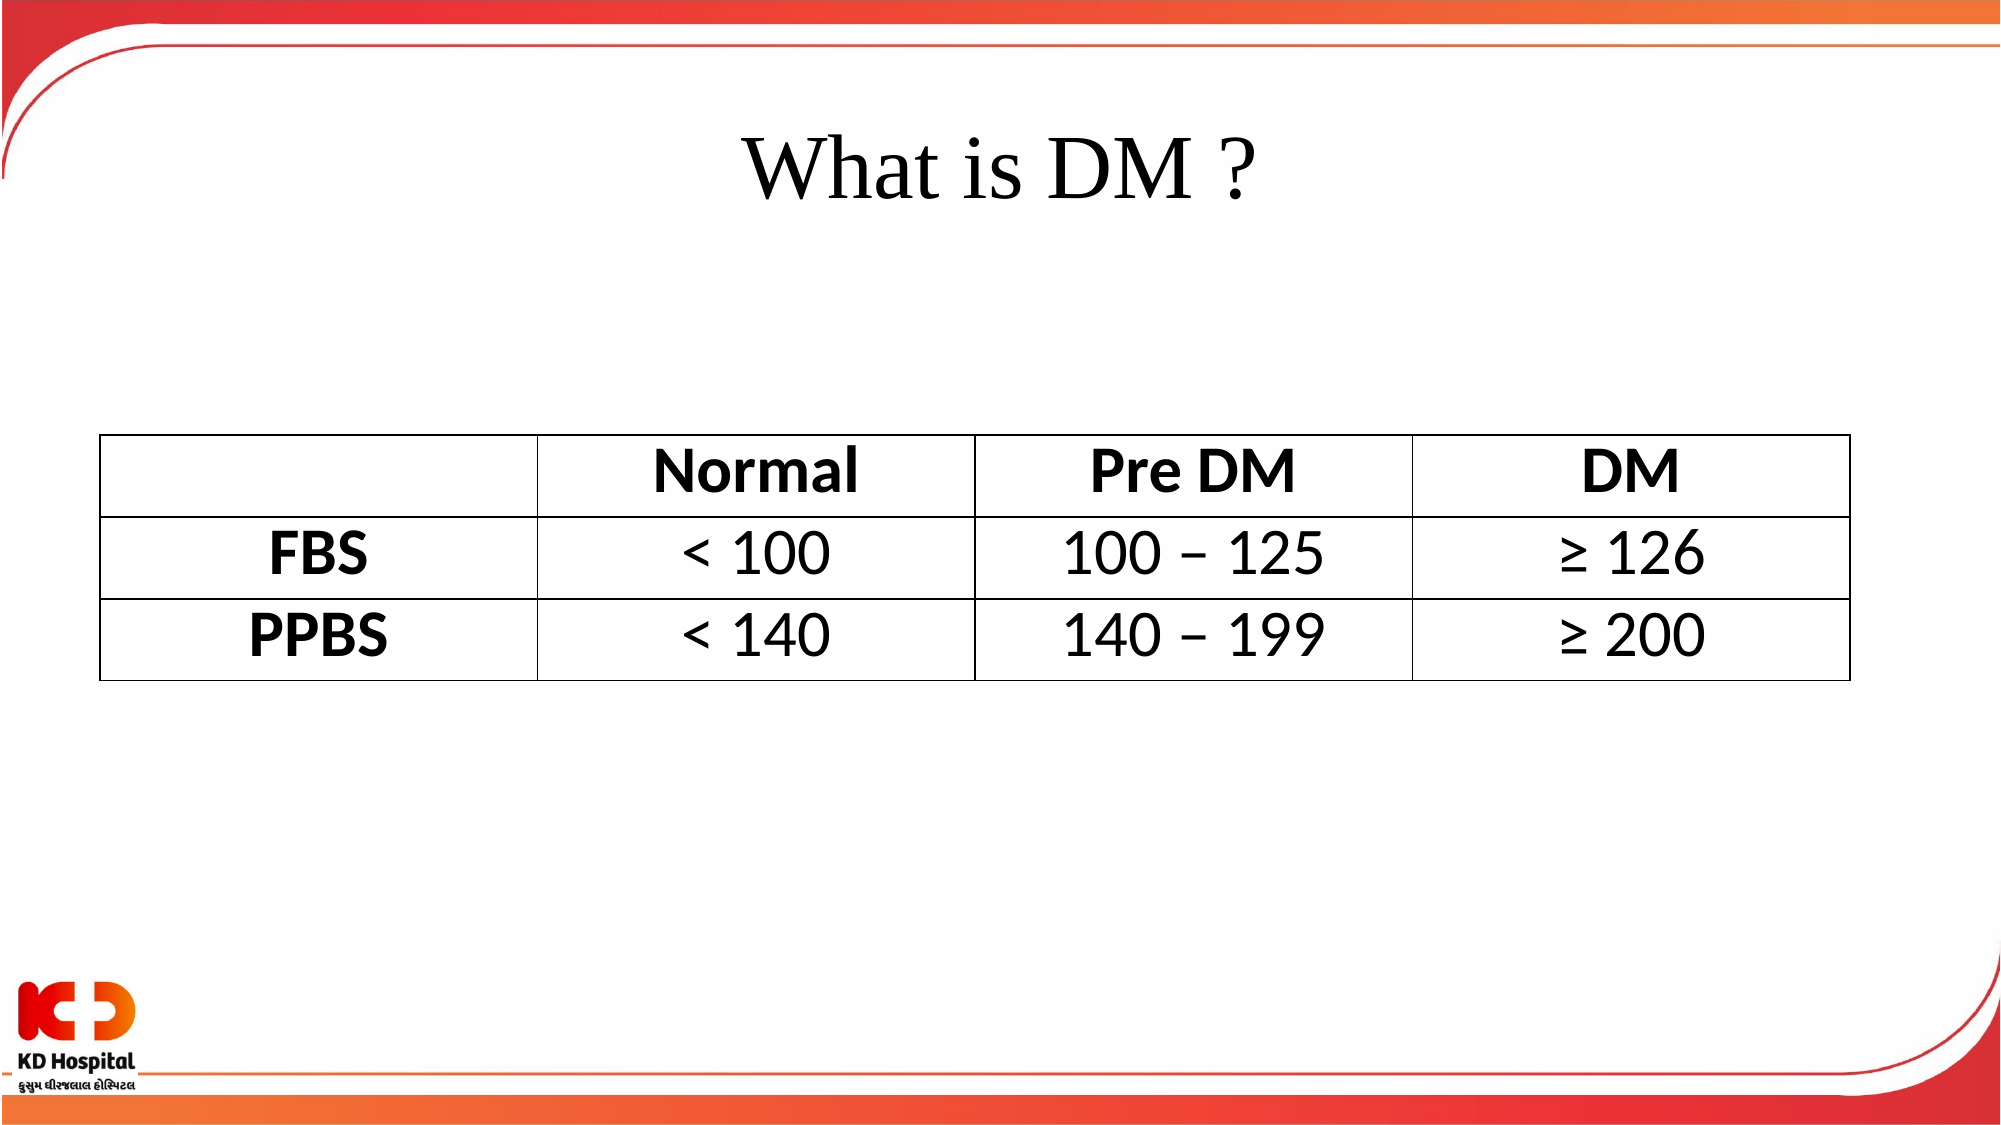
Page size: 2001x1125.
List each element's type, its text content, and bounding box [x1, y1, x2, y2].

table_cell 140 – 199 [976, 600, 1412, 680]
table_cell 100 – 125 [976, 518, 1412, 598]
table_header [101, 436, 537, 516]
table_header Normal [538, 436, 974, 516]
table_cell FBS [101, 518, 537, 598]
table_cell < 140 [538, 600, 974, 680]
table_cell PPBS [101, 600, 537, 680]
table_cell < 100 [538, 518, 974, 598]
table_header Pre DM [976, 436, 1412, 516]
table_header DM [1413, 436, 1849, 516]
table_cell ≥ 126 [1413, 518, 1849, 598]
table_cell ≥ 200 [1413, 600, 1849, 680]
picture [2, 0, 2001, 1125]
title What is DM ? [137, 59, 1863, 278]
